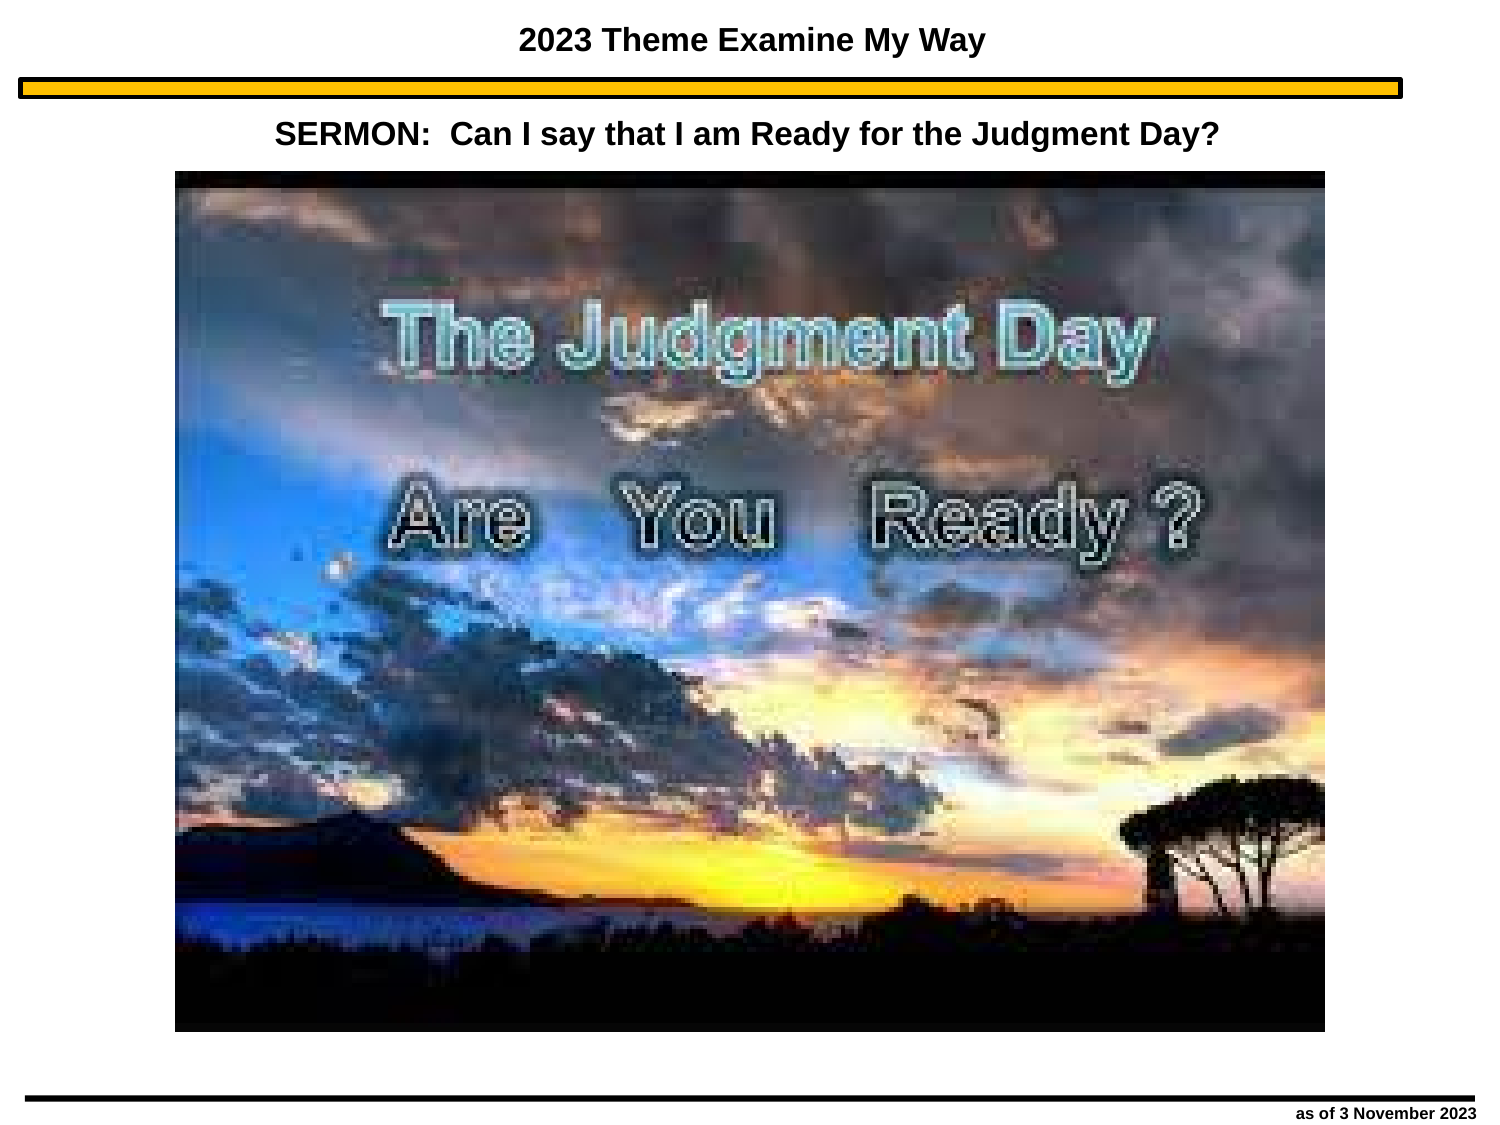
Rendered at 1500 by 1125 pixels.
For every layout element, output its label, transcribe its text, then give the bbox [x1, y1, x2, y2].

text_box 2023 Theme Examine My Way [7, 11, 1500, 66]
text_box SERMON: Can I say that I am Ready for the Judgment Day? [7, 104, 1500, 160]
picture [175, 171, 1325, 1032]
